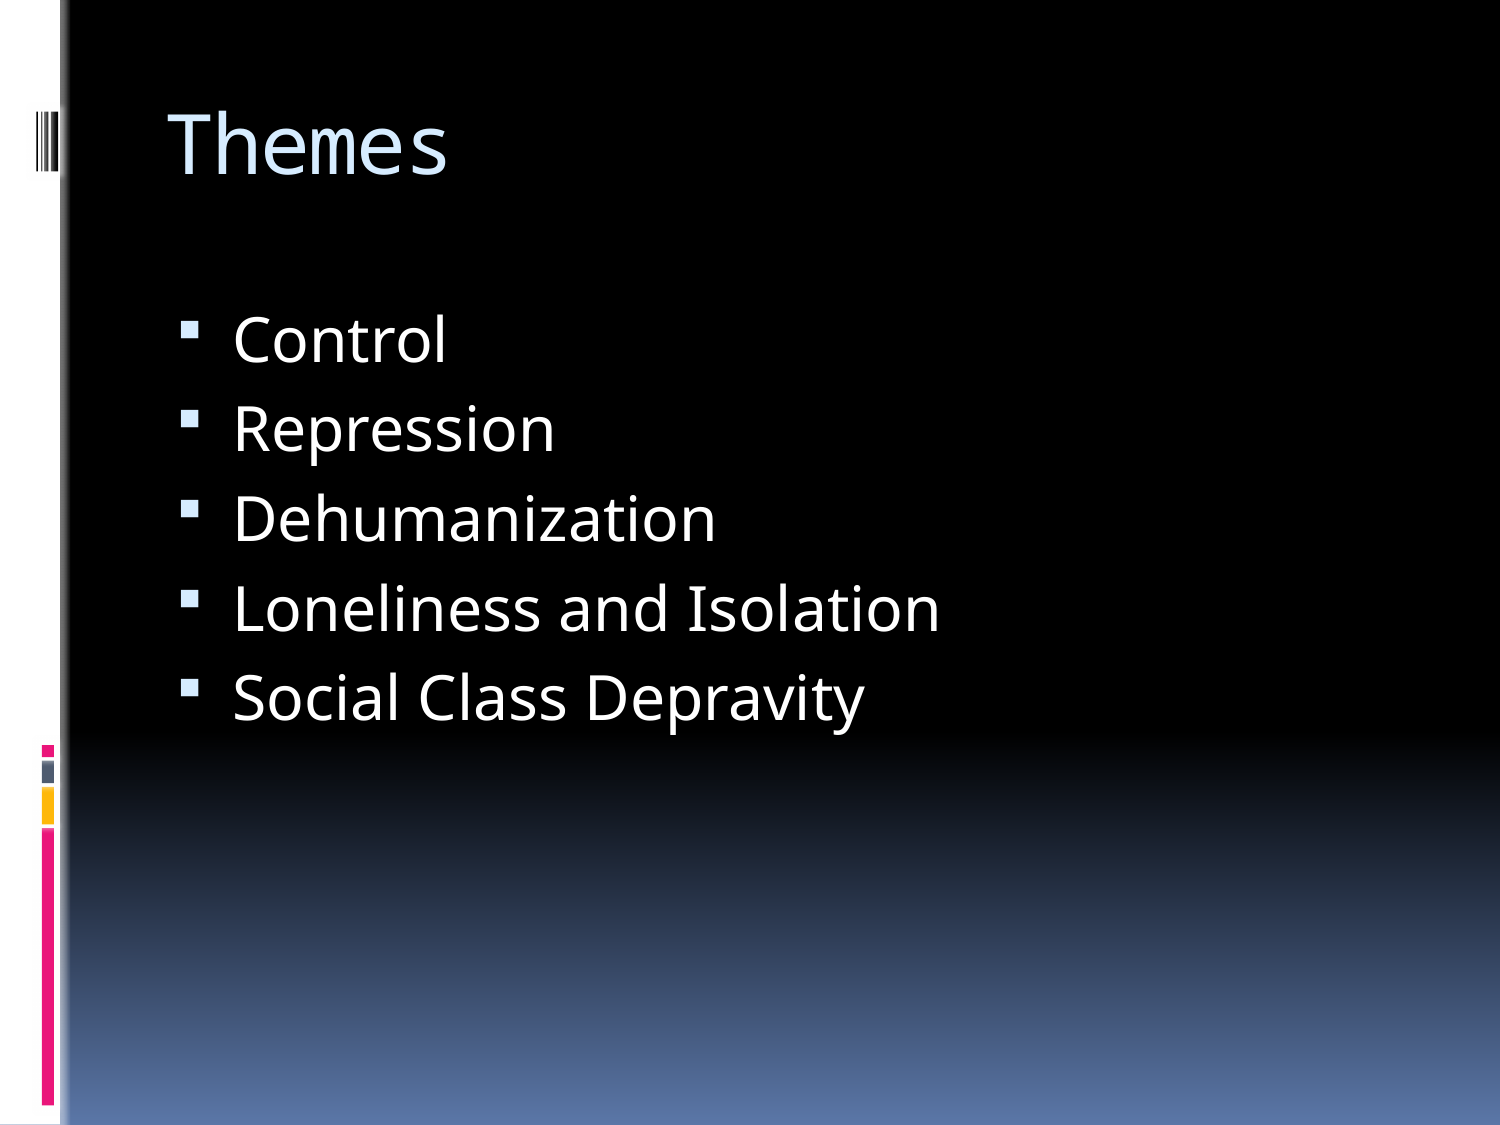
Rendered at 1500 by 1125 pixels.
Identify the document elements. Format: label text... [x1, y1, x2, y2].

title Themes [150, 83, 1425, 234]
list Control Repression Dehumanization Loneliness and Isolation Social Class Depravity [150, 292, 1425, 1043]
